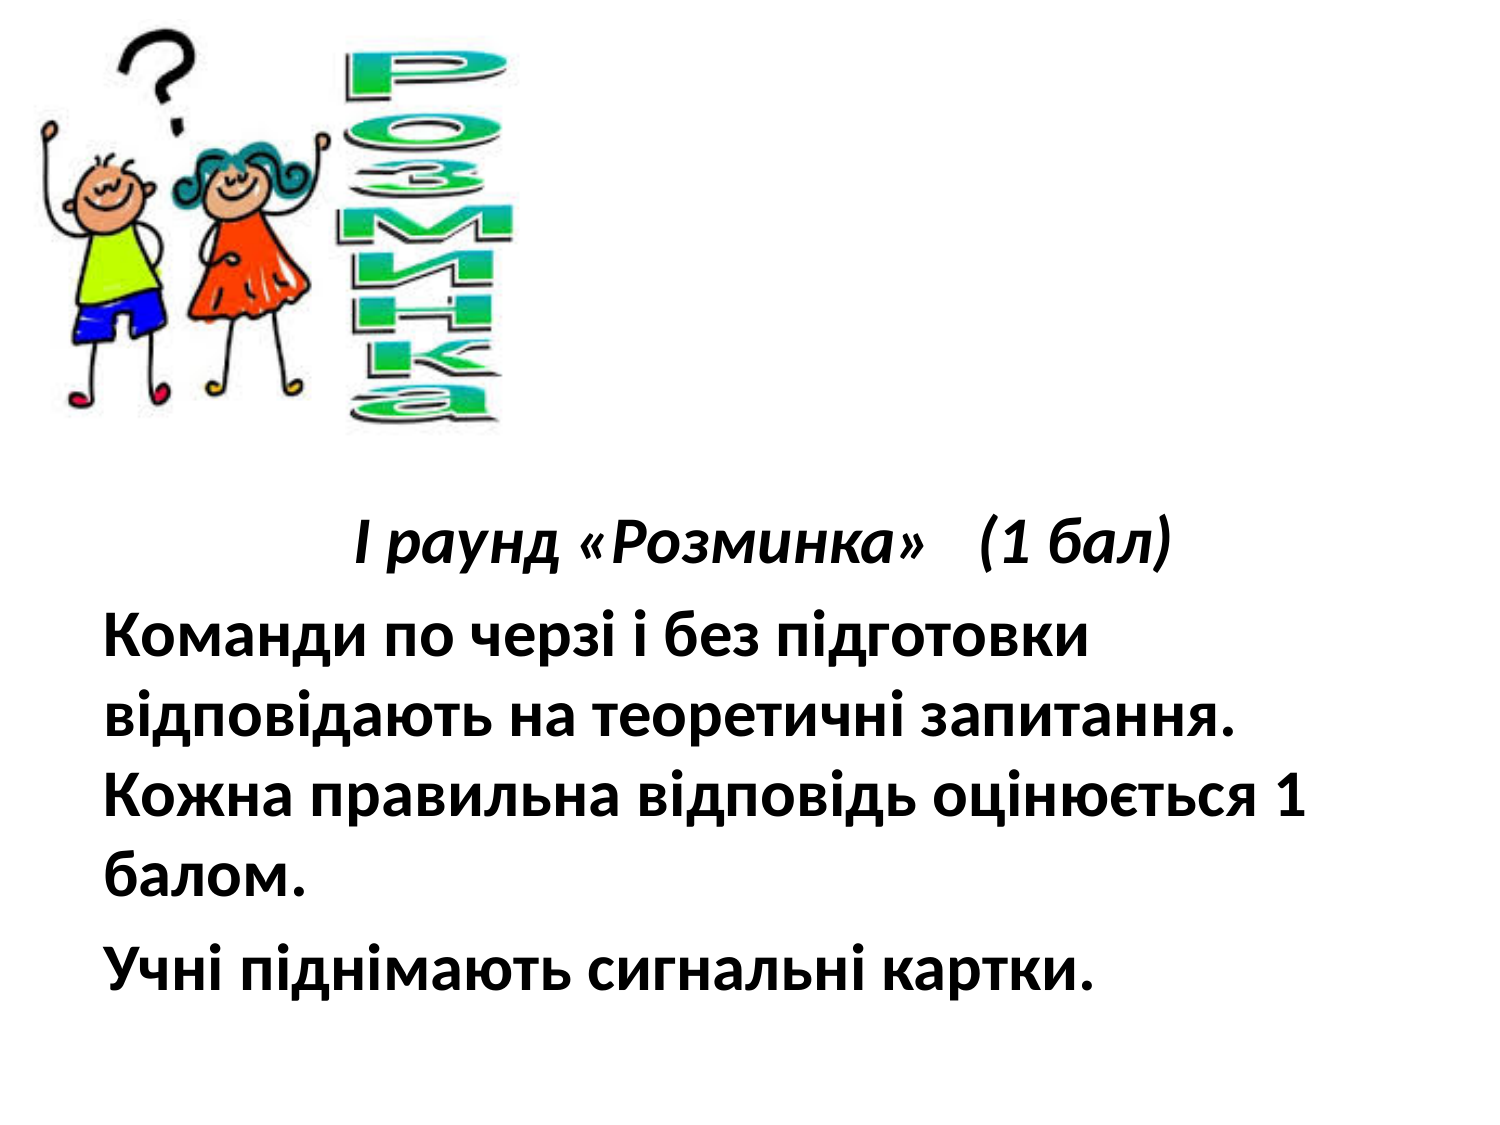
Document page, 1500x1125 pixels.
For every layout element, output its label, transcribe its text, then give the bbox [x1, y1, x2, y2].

list І раунд «Розминка» (1 бал) Команди по черзі і без підготовки відповідають на теоретичні запитання. Кожна правильна відповідь оцінюється 1 балом. Учні піднімають сигнальні картки. [88, 302, 1439, 1046]
picture [0, 18, 562, 440]
